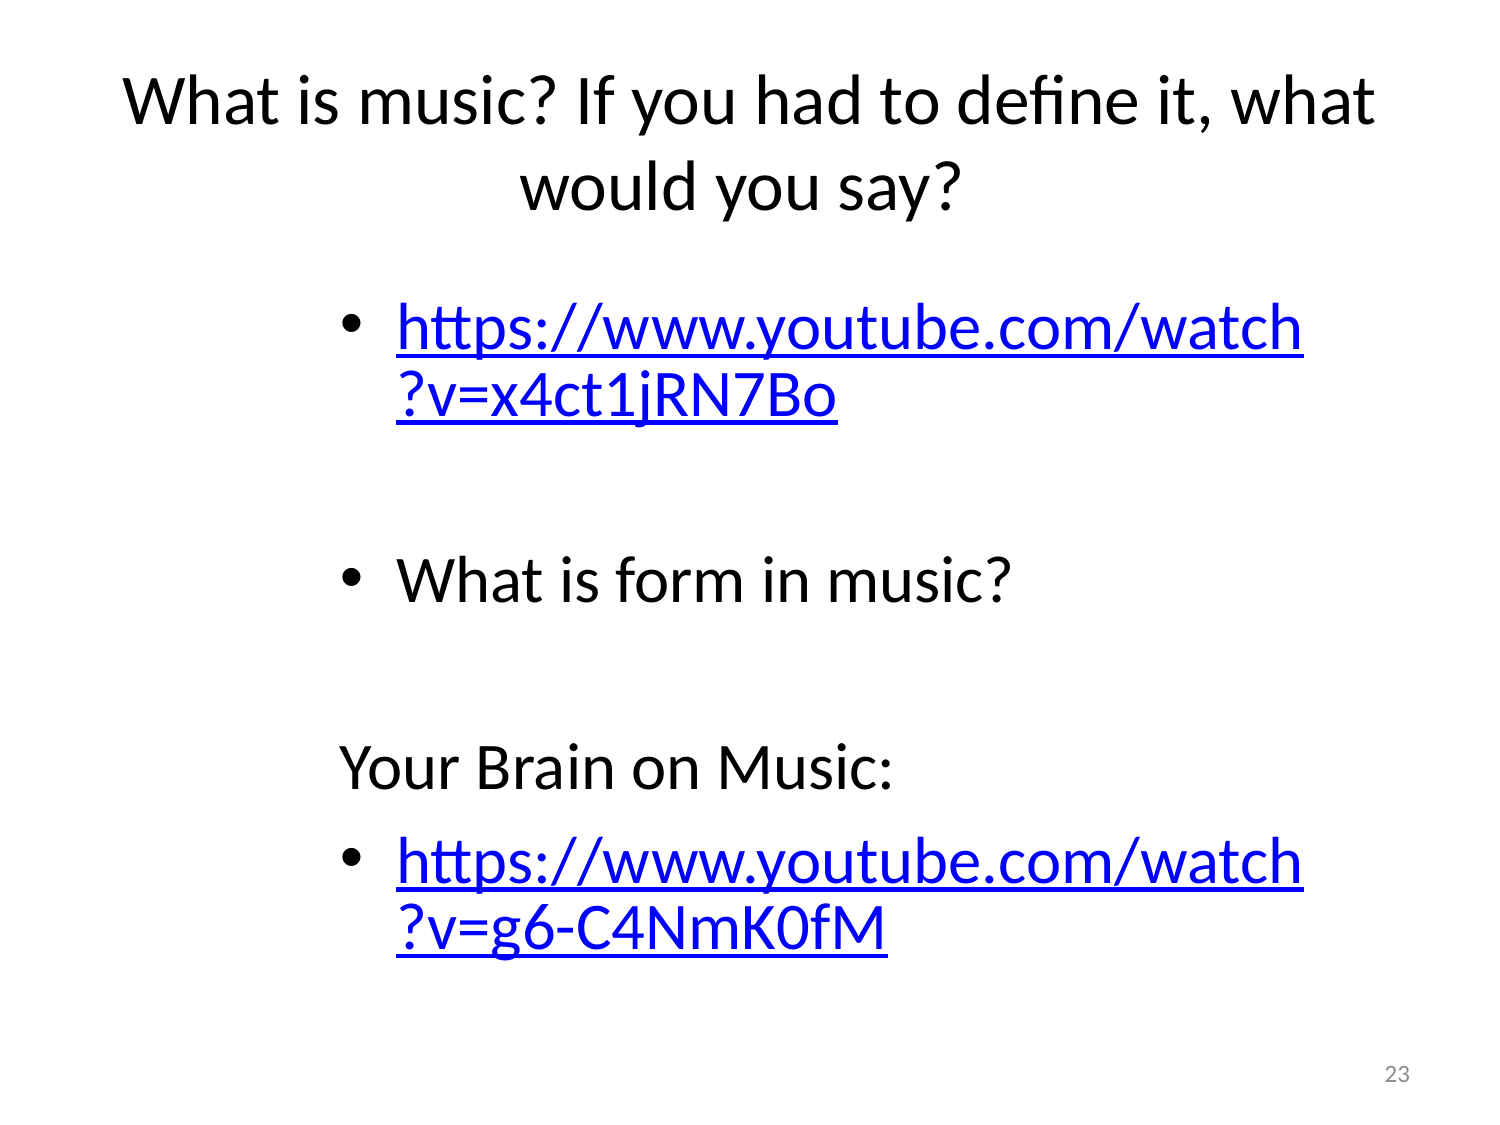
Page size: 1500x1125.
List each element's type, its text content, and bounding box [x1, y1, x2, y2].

slide_number 23 [1074, 1042, 1425, 1103]
title What is music? If you had to define it, what would you say? [75, 45, 1425, 233]
list https://www.youtube.com/watch?v=x4ct1jRN7Bo What is form in music? Your Brain on Music: https://www.youtube.com/watch?v=g6-C4NmK0fM [324, 275, 1325, 950]
